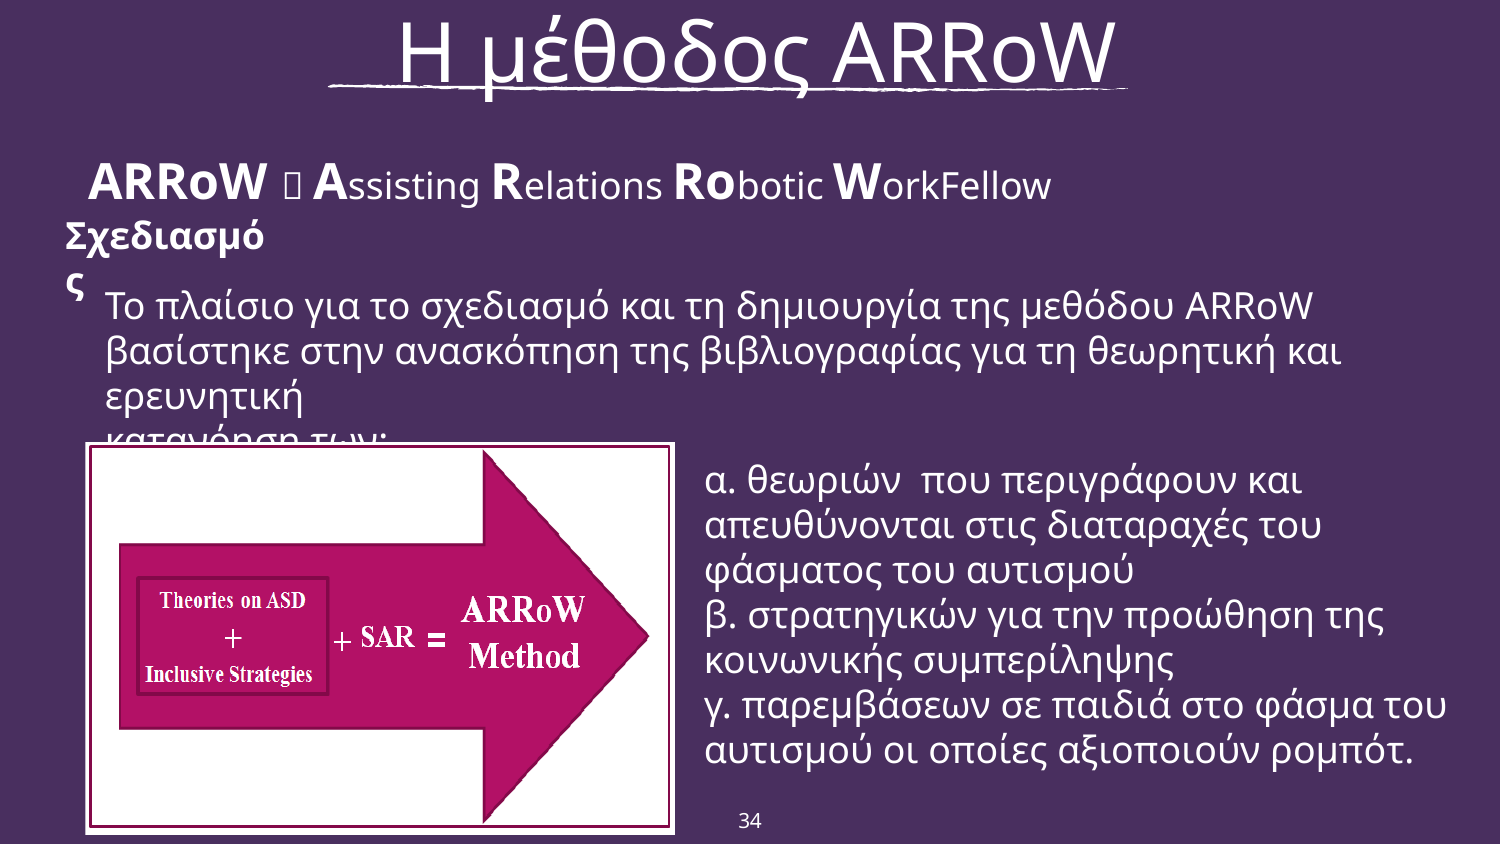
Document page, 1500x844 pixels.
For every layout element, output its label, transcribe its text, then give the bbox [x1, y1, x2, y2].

text_box α. θεωριών που περιγράφουν και απευθύνονται στις διαταραχές του φάσματος του αυτισμού β. στρατηγικών για την προώθηση της κοινωνικής συμπερίληψης γ. παρεμβάσεων σε παιδιά στο φάσμα του αυτισμού οι οποίες αξιοποιούν ρομπότ. [688, 441, 1466, 582]
text_box ARRoW  Assisting Relations Robotic WorkFellow [73, 134, 1313, 205]
picture [84, 441, 676, 835]
text_box [327, 84, 1128, 92]
text_box Σχεδιασμός [49, 196, 294, 268]
text_box Η μέθοδος ARRoW [199, 0, 1313, 125]
title Το πλαίσιο για το σχεδιασμό και τη δημιουργία της μεθόδου ARRoW βασίστηκε στην ανασκόπηση της βιβλιογραφίας για τη θεωρητική και ερευνητική κατανόηση των: [89, 202, 1443, 343]
slide_number 34 [705, 792, 795, 844]
